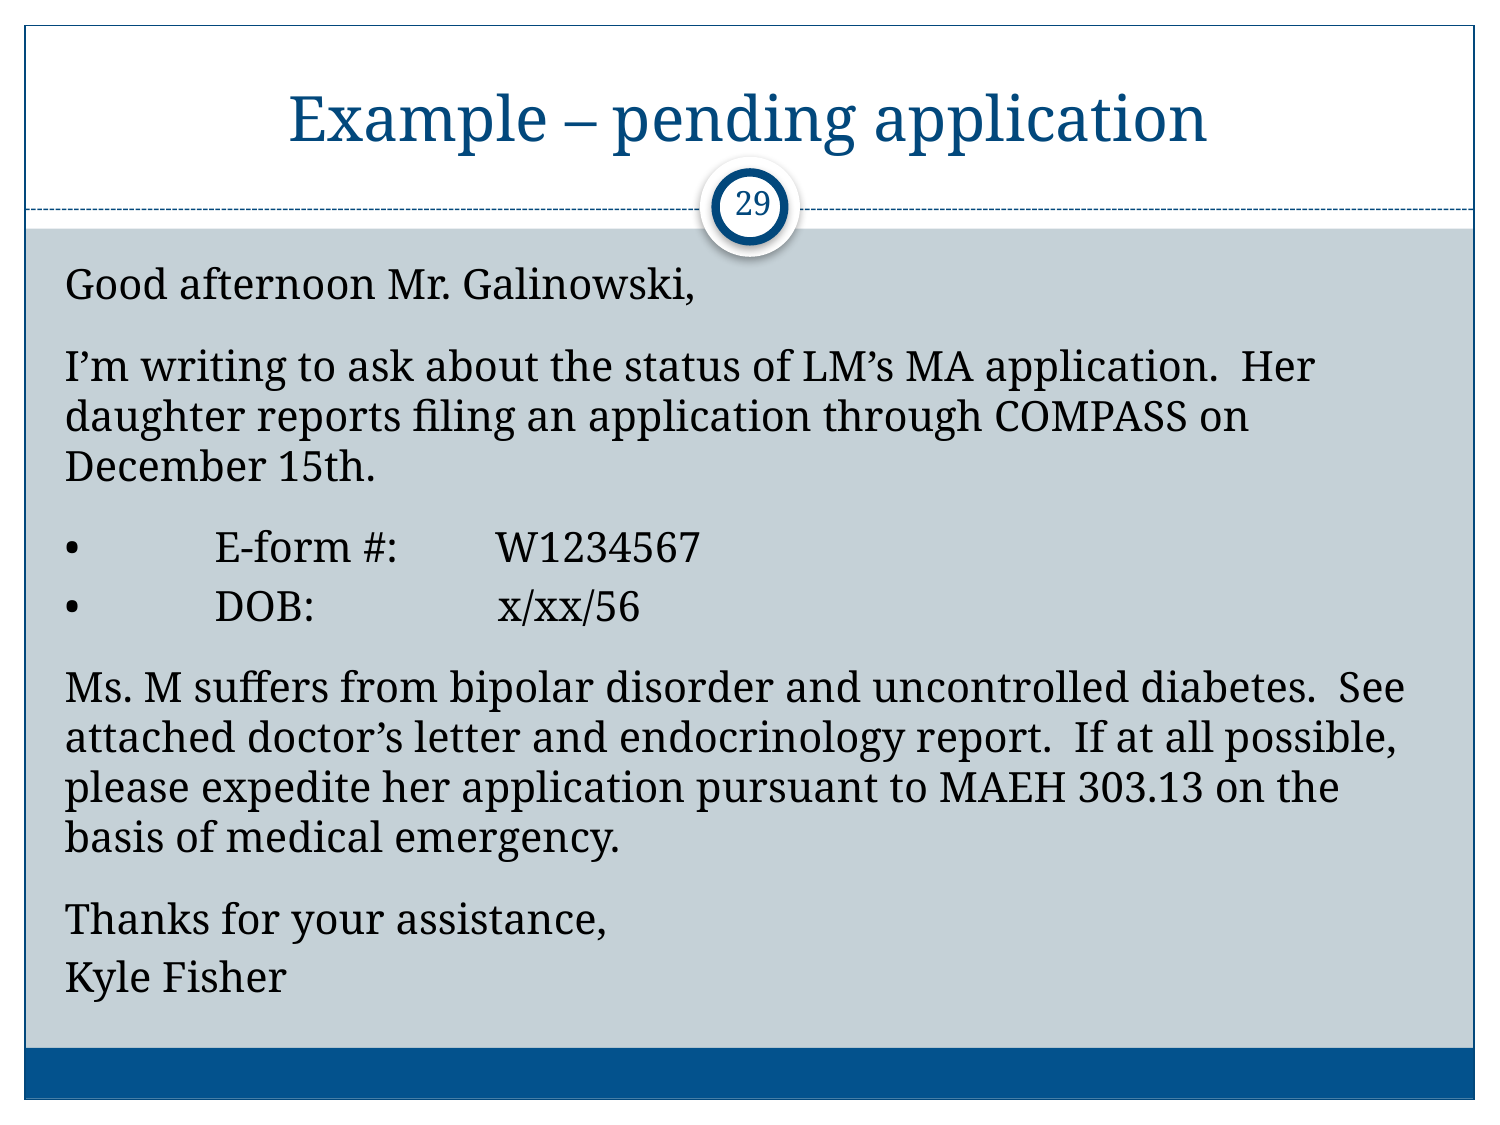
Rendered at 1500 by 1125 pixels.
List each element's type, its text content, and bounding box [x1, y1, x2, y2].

list Good afternoon Mr. Galinowski, I’m writing to ask about the status of LM’s MA application. Her daughter reports filing an application through COMPASS on December 15th. • E-form #: W1234567 • DOB: x/xx/56 Ms. M suffers from bipolar disorder and uncontrolled diabetes. See attached doctor’s letter and endocrinology report. If at all possible, please expedite her application pursuant to MAEH 303.13 on the basis of medical emergency. Thanks for your assistance, Kyle Fisher [49, 250, 1445, 1001]
title Example – pending application [49, 37, 1450, 163]
slide_number 29 [715, 168, 791, 241]
